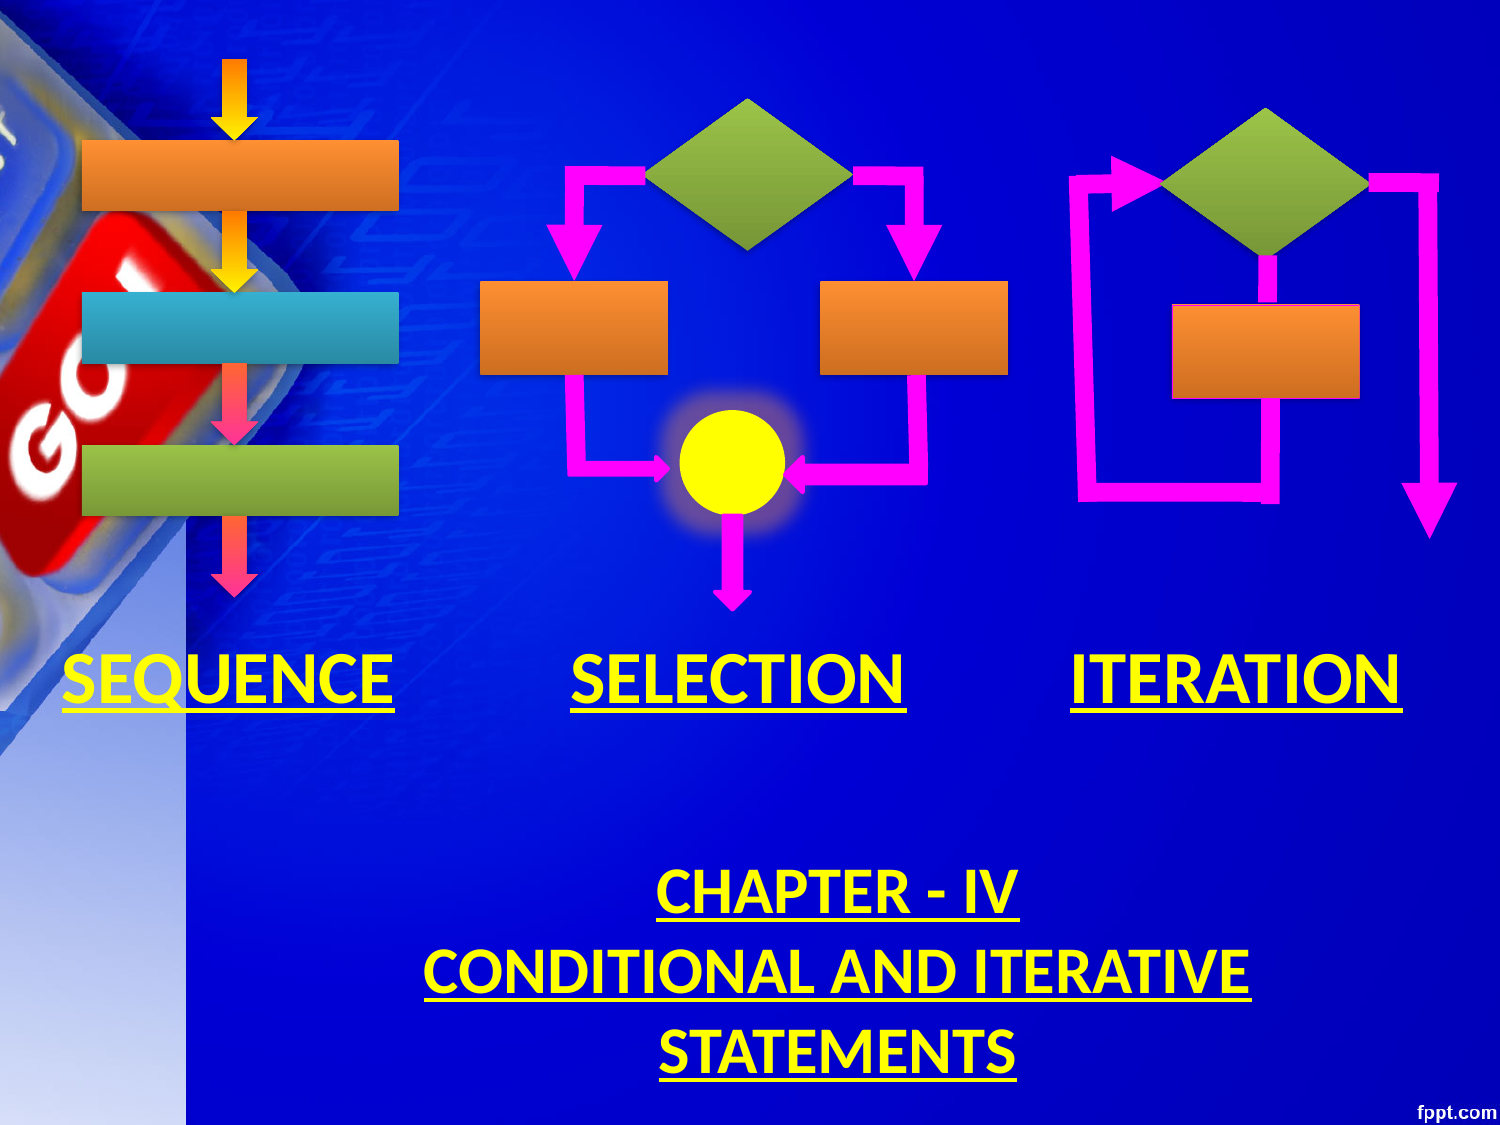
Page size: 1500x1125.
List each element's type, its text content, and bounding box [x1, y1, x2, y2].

title CHAPTER - IV CONDITIONAL AND ITERATIVE STATEMENTS [234, 855, 1442, 1079]
picture [0, 0, 1500, 1125]
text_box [46, 58, 411, 728]
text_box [480, 98, 1008, 728]
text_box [1031, 107, 1442, 728]
